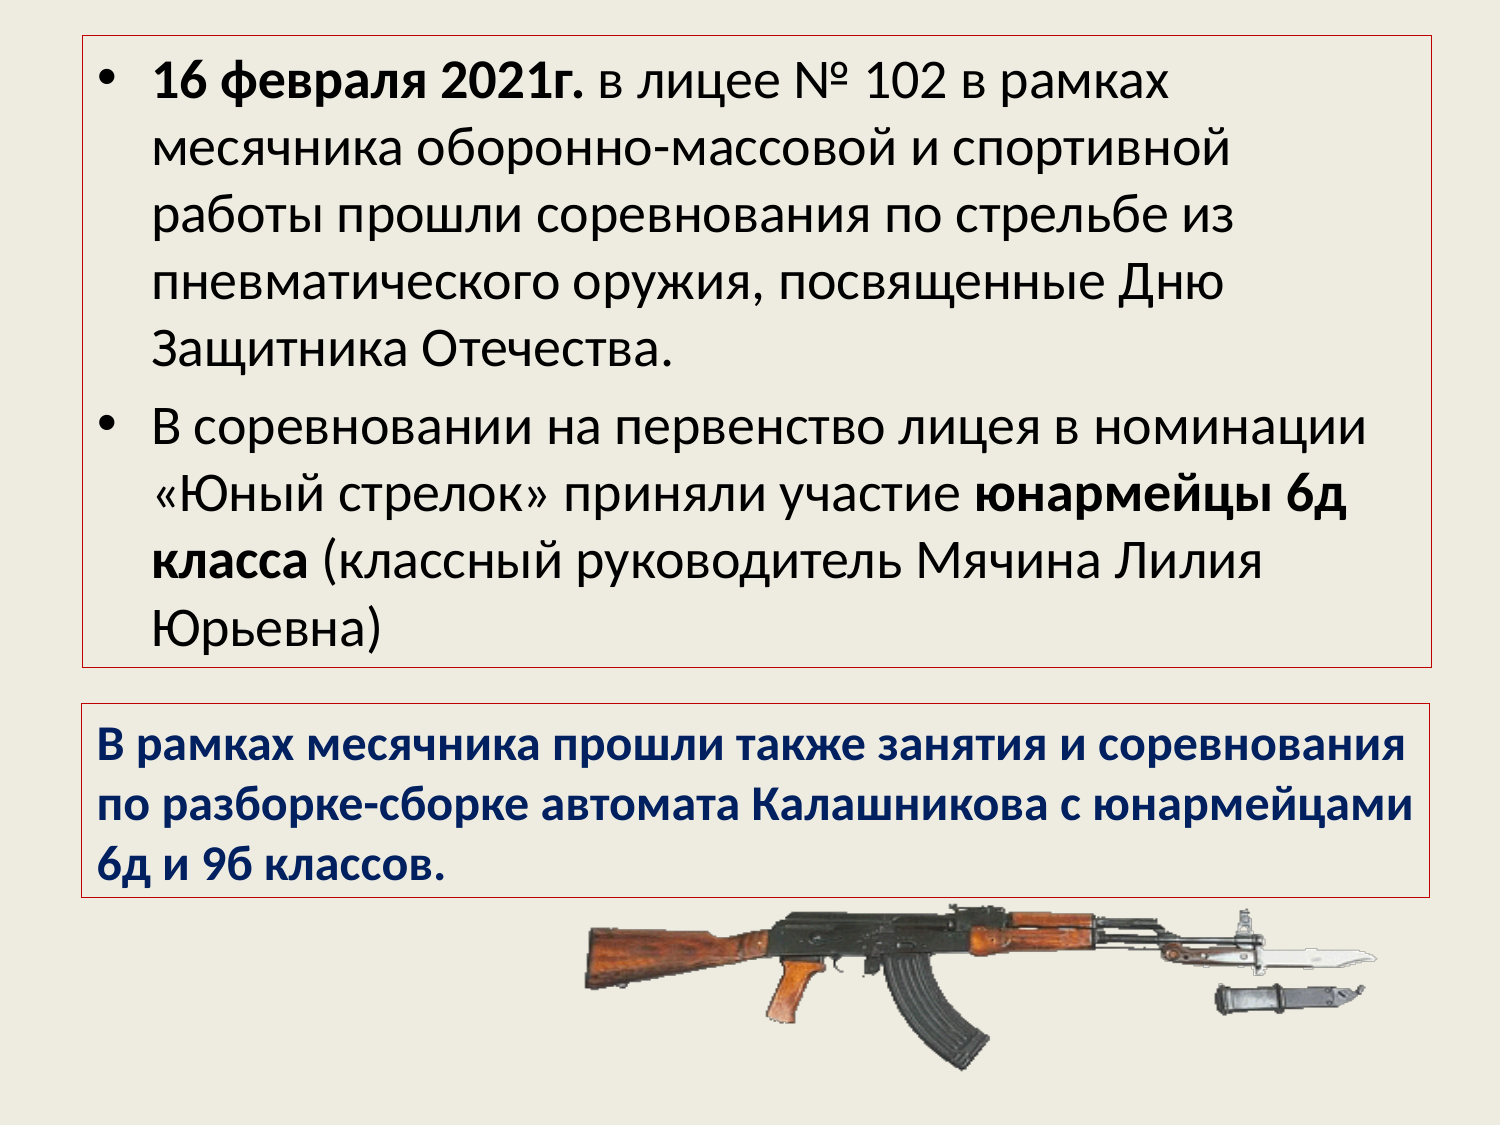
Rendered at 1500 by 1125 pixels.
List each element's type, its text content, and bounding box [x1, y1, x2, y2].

list 16 февраля 2021г. в лицее № 102 в рамках месячника оборонно-массовой и спортивной работы прошли соревнования по стрельбе из пневматического оружия, посвященные Дню Защитника Отечества. В соревновании на первенство лицея в номинации «Юный стрелок» приняли участие юнармейцы 6д класса (классный руководитель Мячина Лилия Юрьевна) [82, 35, 1432, 668]
text_box В рамках месячника прошли также занятия и соревнования по разборке-сборке автомата Калашникова с юнармейцами 6д и 9б классов. [81, 703, 1430, 898]
picture [573, 890, 1383, 1084]
